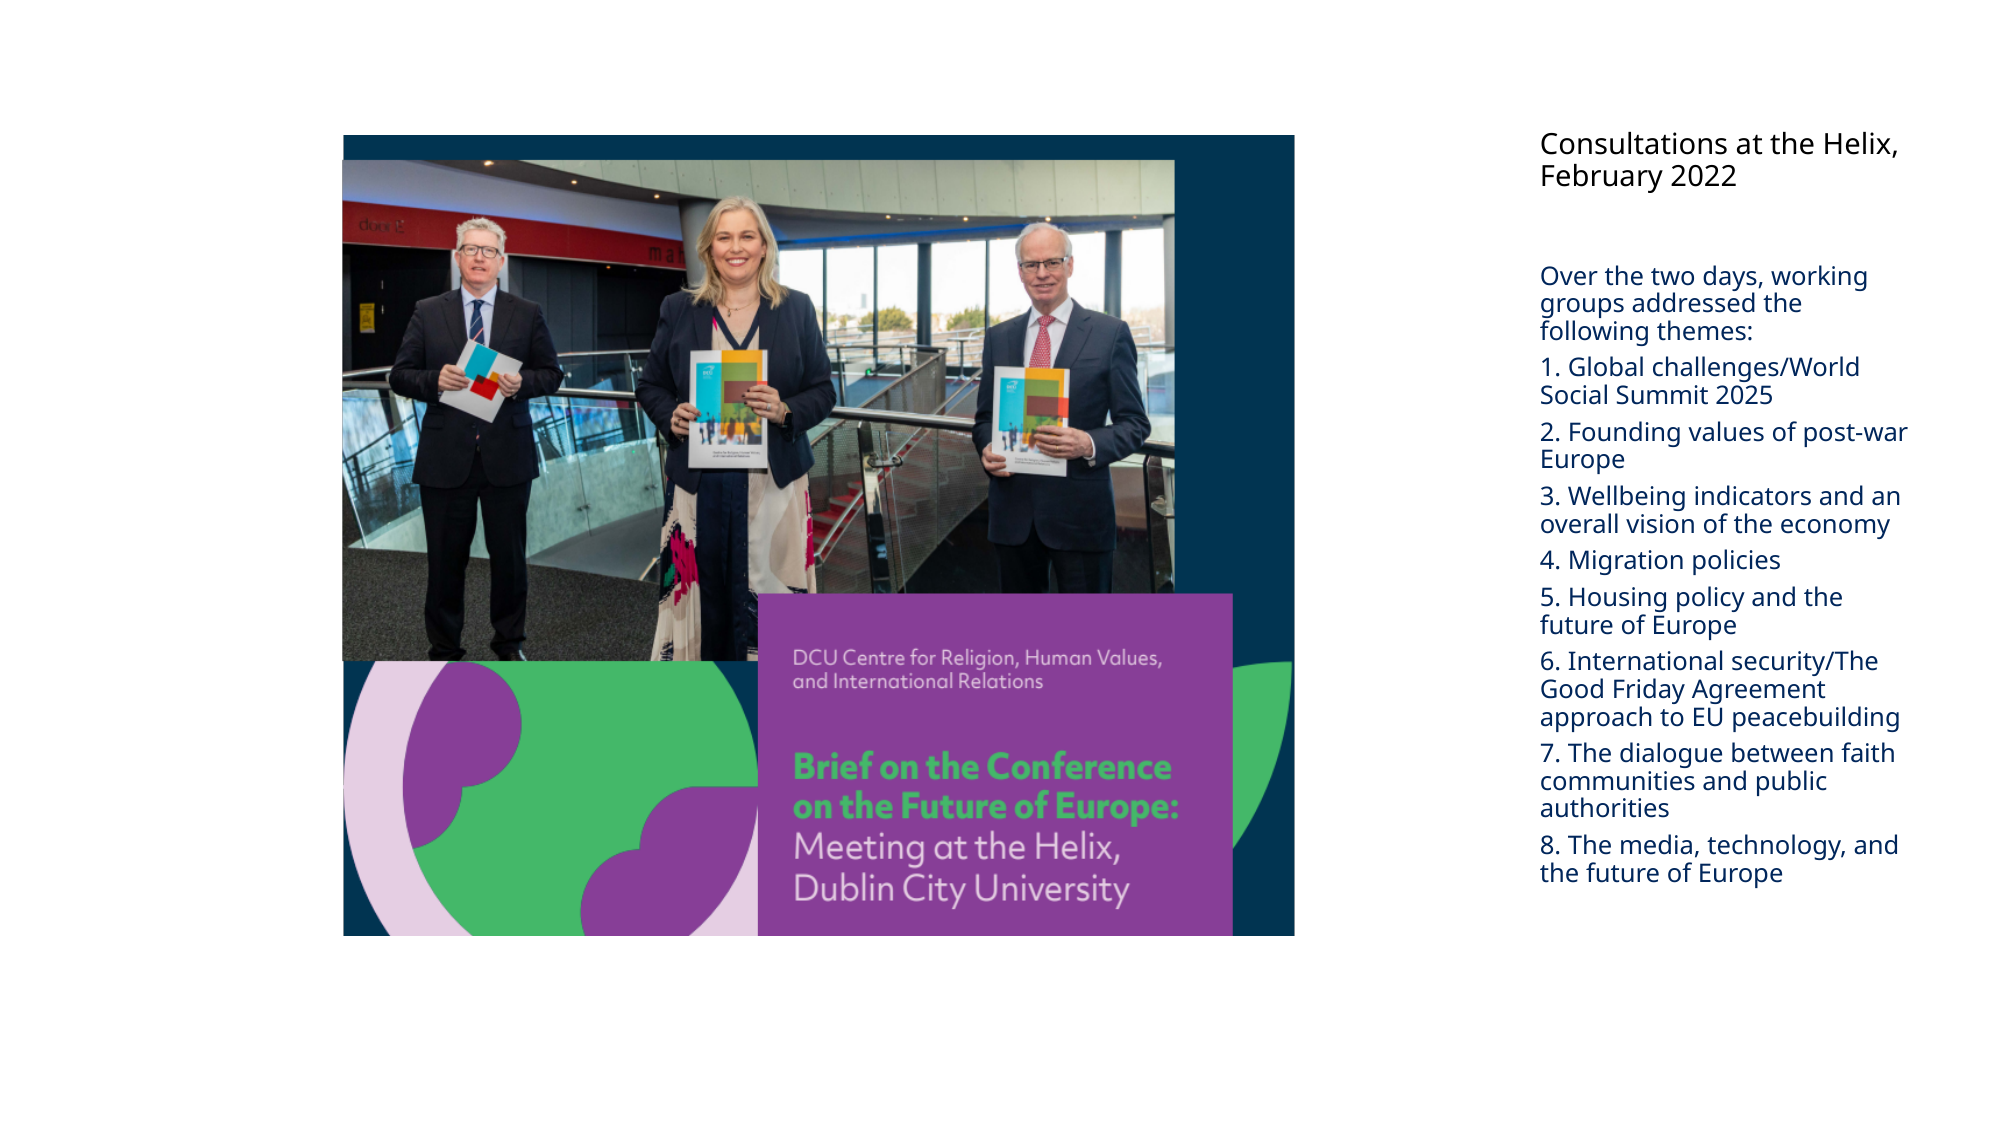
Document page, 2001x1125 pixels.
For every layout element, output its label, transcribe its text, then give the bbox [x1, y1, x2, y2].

title Consultations at the Helix, February 2022 [1524, 98, 1924, 200]
picture [311, 135, 1324, 936]
list Over the two days, working groups addressed the following themes: 1. Global challenges/World Social Summit 2025 2. Founding values of post-war Europe 3. Wellbeing indicators and an overall vision of the economy 4. Migration policies 5. Housing policy and the future of Europe 6. International security/The Good Friday Agreement approach to EU peacebuilding 7. The dialogue between faith communities and public authorities 8. The media, technology, and the future of Europe [1524, 255, 1924, 936]
